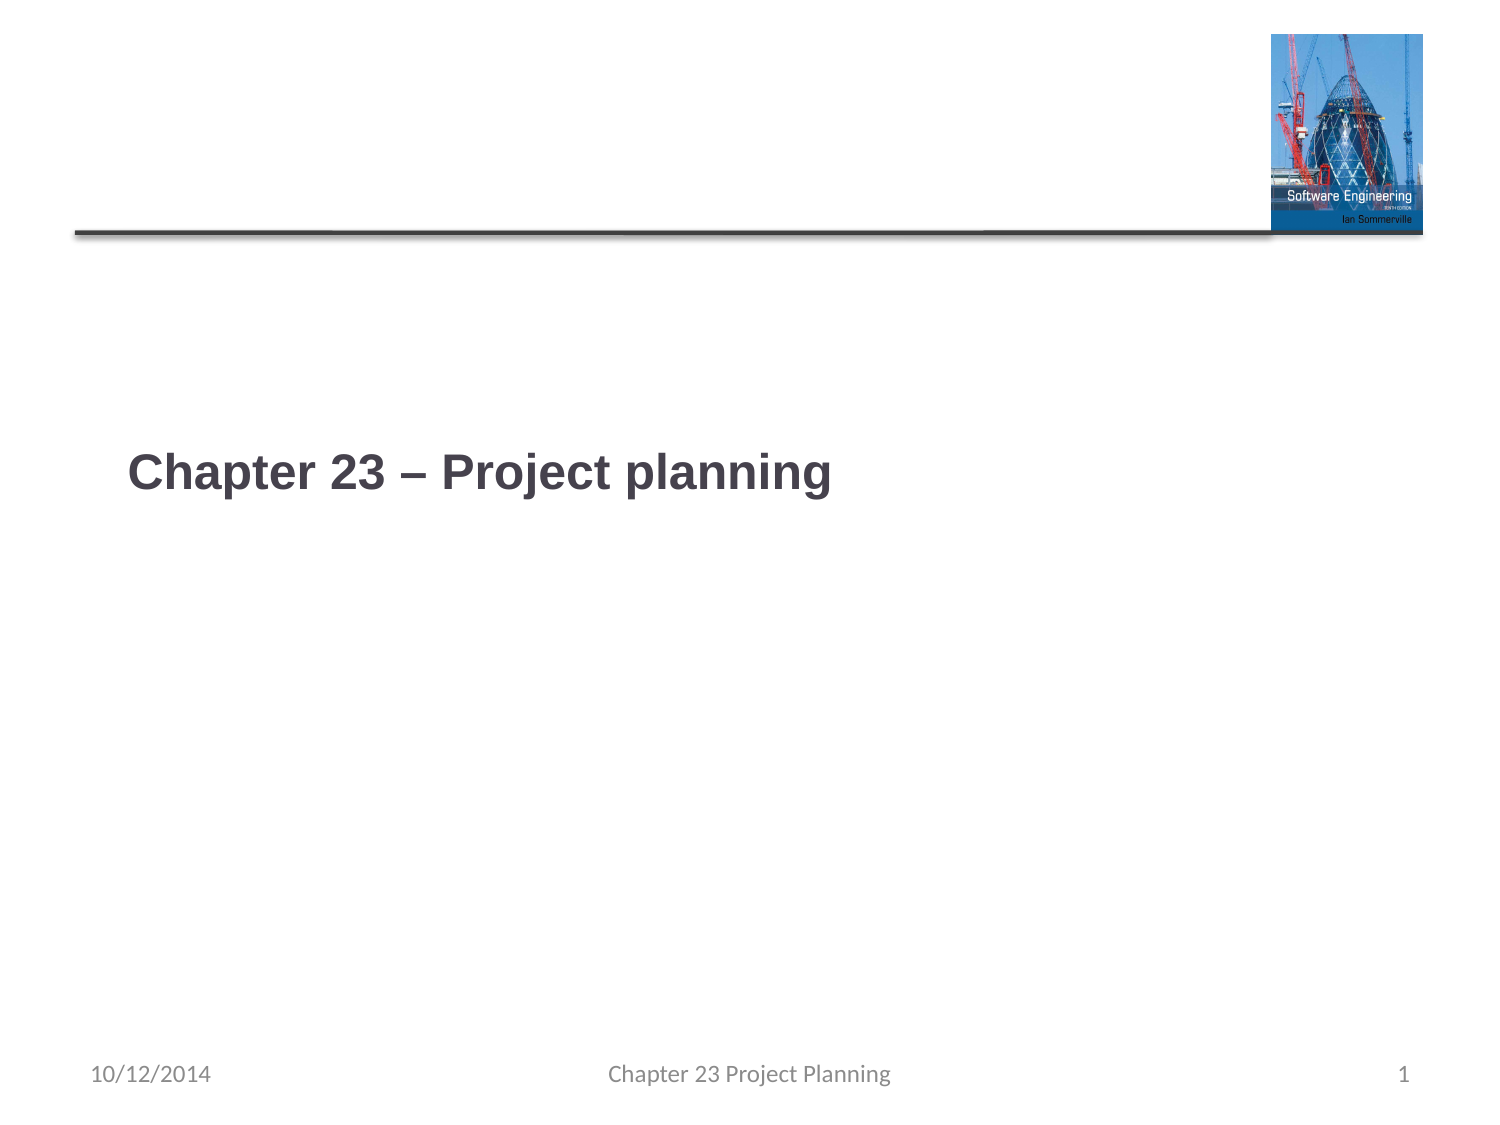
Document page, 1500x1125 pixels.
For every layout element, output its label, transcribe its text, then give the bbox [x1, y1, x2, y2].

picture [1271, 34, 1423, 230]
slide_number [75, 1042, 425, 1103]
slide_number 1 [1074, 1042, 1425, 1103]
footer Chapter 23 Project Planning [512, 1042, 988, 1103]
title Chapter 23 – Project planning [112, 349, 1388, 591]
